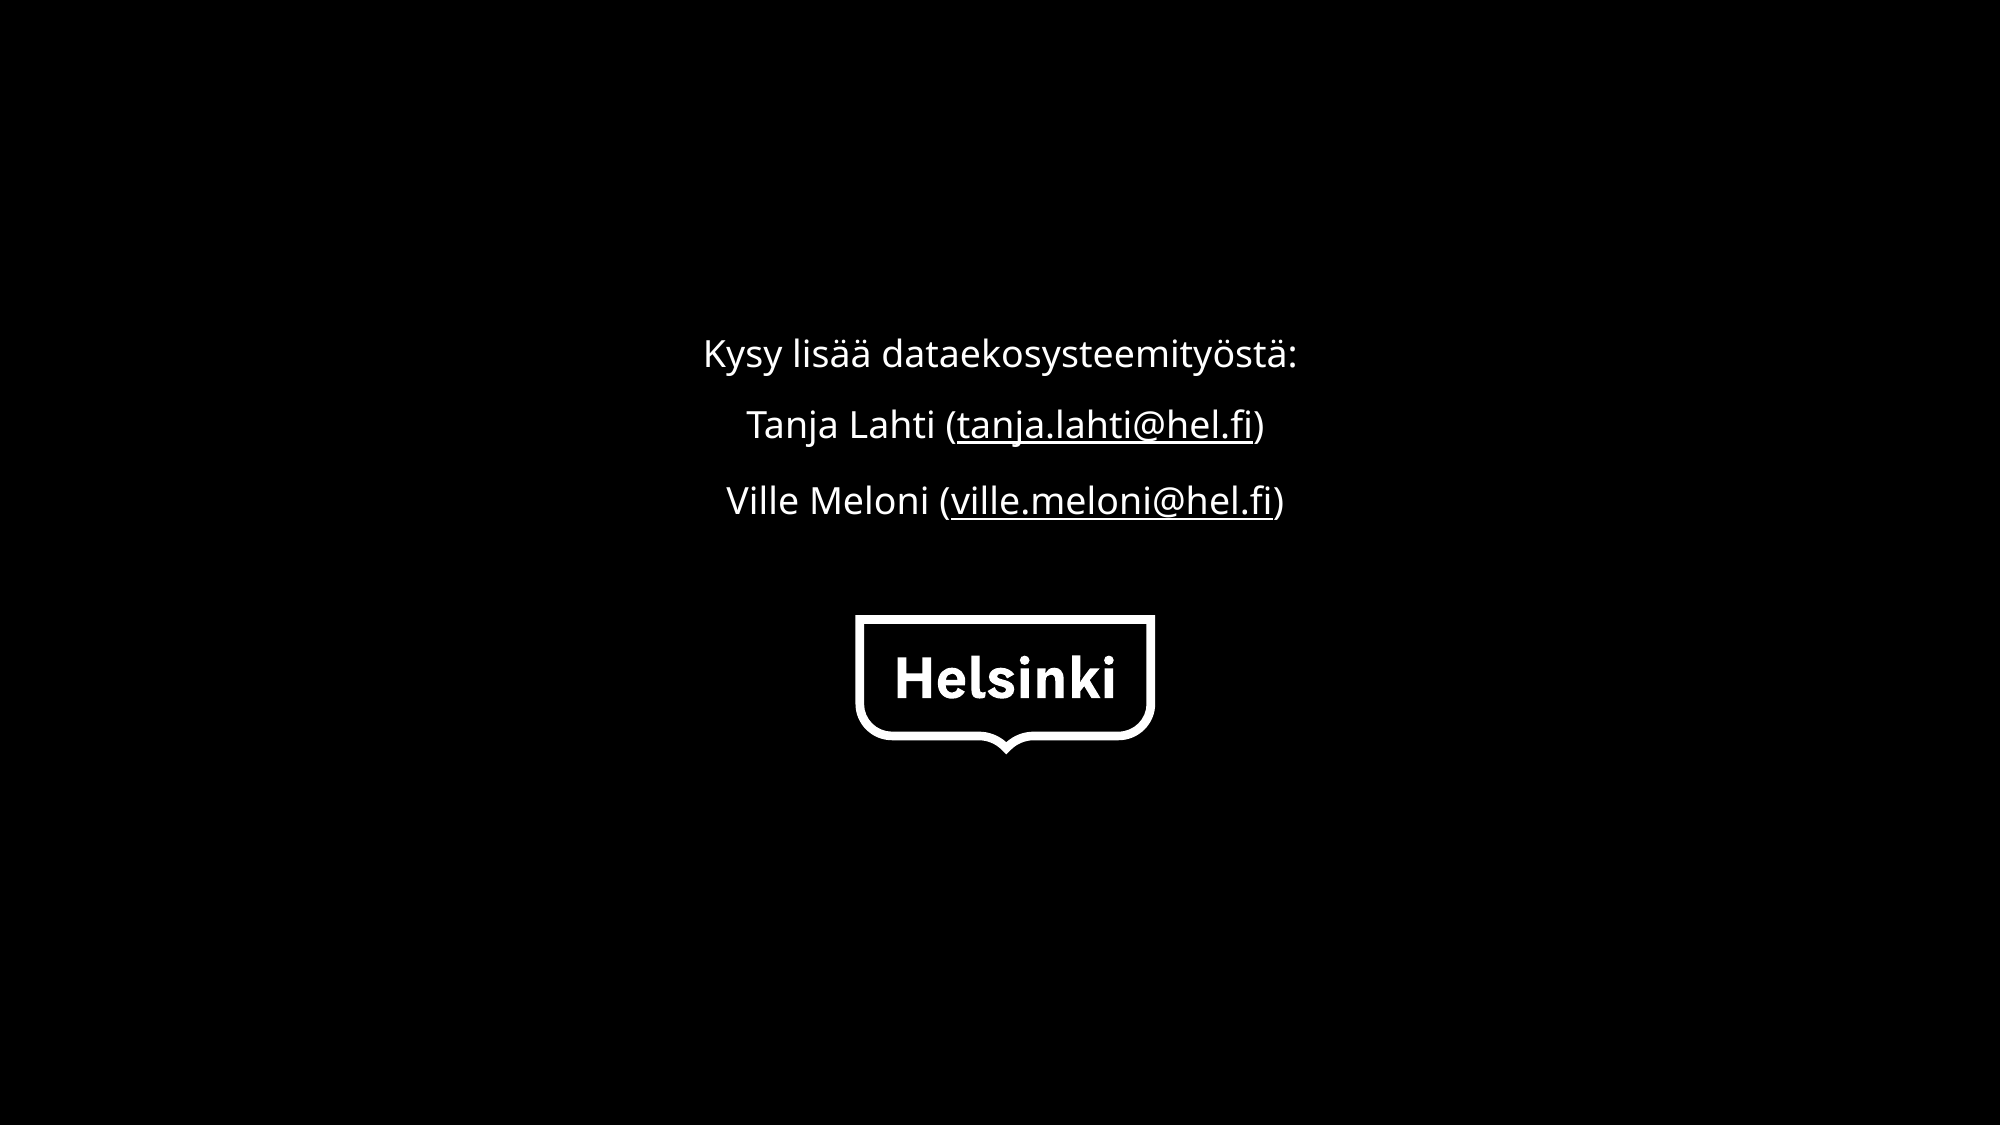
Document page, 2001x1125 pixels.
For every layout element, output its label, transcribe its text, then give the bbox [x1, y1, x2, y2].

text_box [0, 0, 2000, 1125]
title Kysy lisää dataekosysteemityöstä: Tanja Lahti (tanja.lahti@hel.fi) Ville Meloni (ville.meloni@hel.fi) [529, 307, 1482, 437]
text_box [855, 614, 1156, 755]
